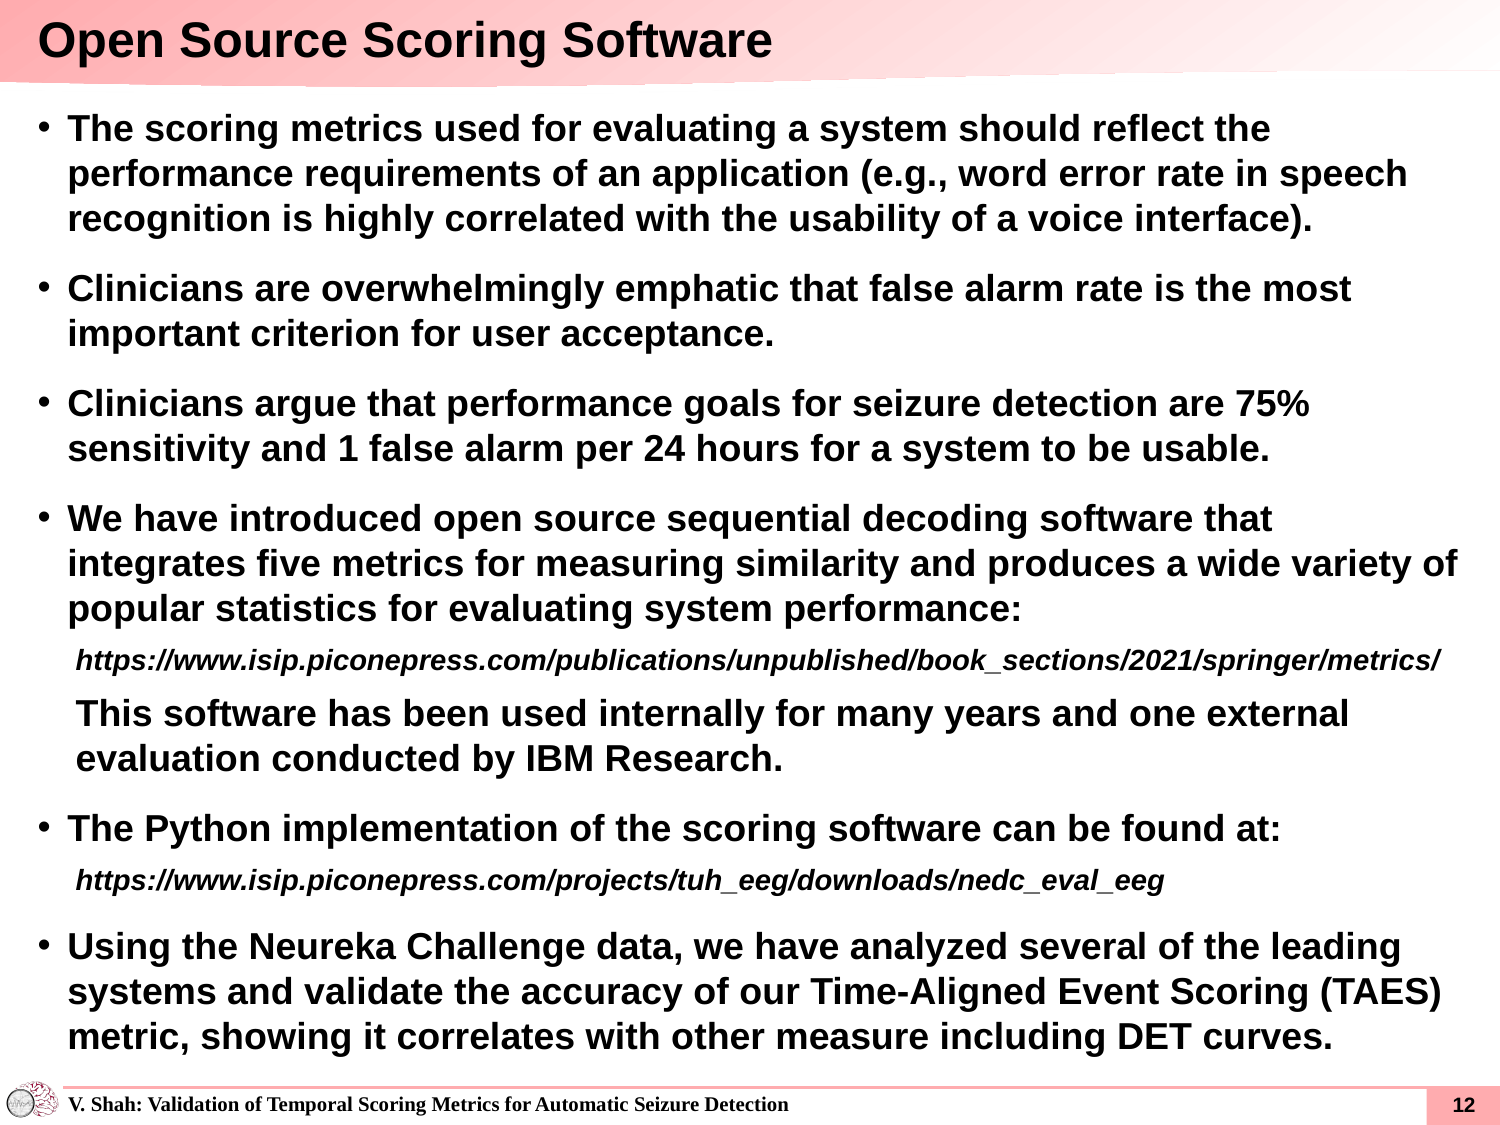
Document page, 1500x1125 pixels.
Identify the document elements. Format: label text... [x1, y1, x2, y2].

picture [6, 1081, 59, 1118]
text_box Open Source Scoring Software [37, 0, 1463, 75]
text_box The scoring metrics used for evaluating a system should reflect the performance requirements of an application (e.g., word error rate in speech recognition is highly correlated with the usability of a voice interface). Clinicians are overwhelmingly emphatic that false alarm rate is the most important criterion for user acceptance. Clinicians argue that performance goals for seizure detection are 75% sensitivity and 1 false alarm per 24 hours for a system to be usable. We have introduced open source sequential decoding software that integrates five metrics for measuring similarity and produces a wide variety of popular statistics for evaluating system performance: https://www.isip.piconepress.com/publications/unpublished/book_sections/2021/springer/metrics/ This software has been used internally for many years and one external evaluation conducted by IBM Research. The Python implementation of the scoring software can be found at: https://www.isip.piconepress.com/projects/tuh_eeg/downloads/nedc_eval_eeg Using the Neureka Challenge data, we have analyzed several of the leading systems and validate the accuracy of our Time-Aligned Event Scoring (TAES) metric, showing it correlates with other measure including DET curves. [37, 104, 1463, 1068]
text_box [0, 106, 750, 1070]
